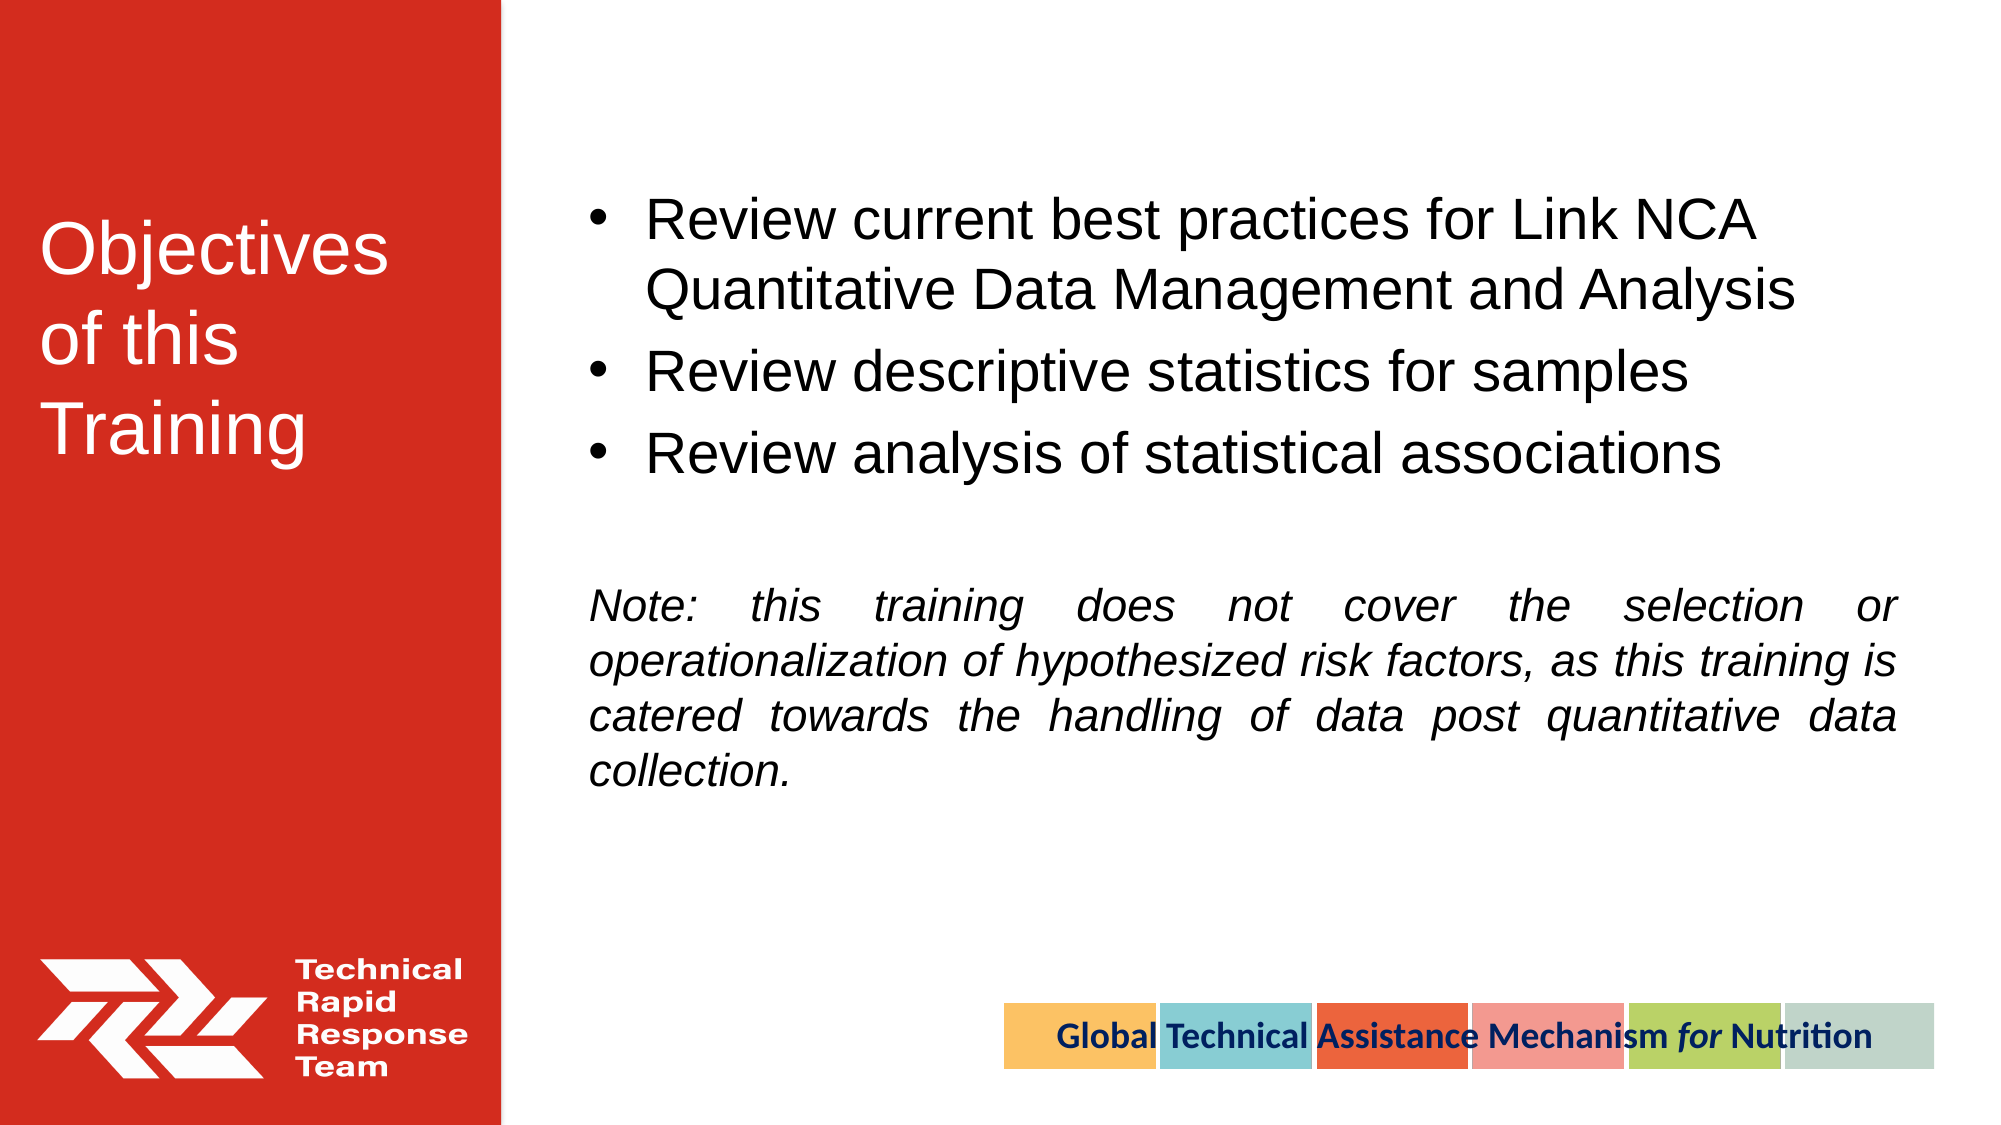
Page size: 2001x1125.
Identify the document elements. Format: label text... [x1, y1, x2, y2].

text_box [1003, 1002, 1935, 1069]
picture [26, 942, 482, 1090]
text_box Review current best practices for Link NCA Quantitative Data Management and Analysis Review descriptive statistics for samples Review analysis of statistical associations Note: this training does not cover the selection or operationalization of hypothesized risk factors, as this training is catered towards the handling of data post quantitative data collection. [573, 174, 1914, 872]
title Objectives of this Training [24, 95, 484, 573]
